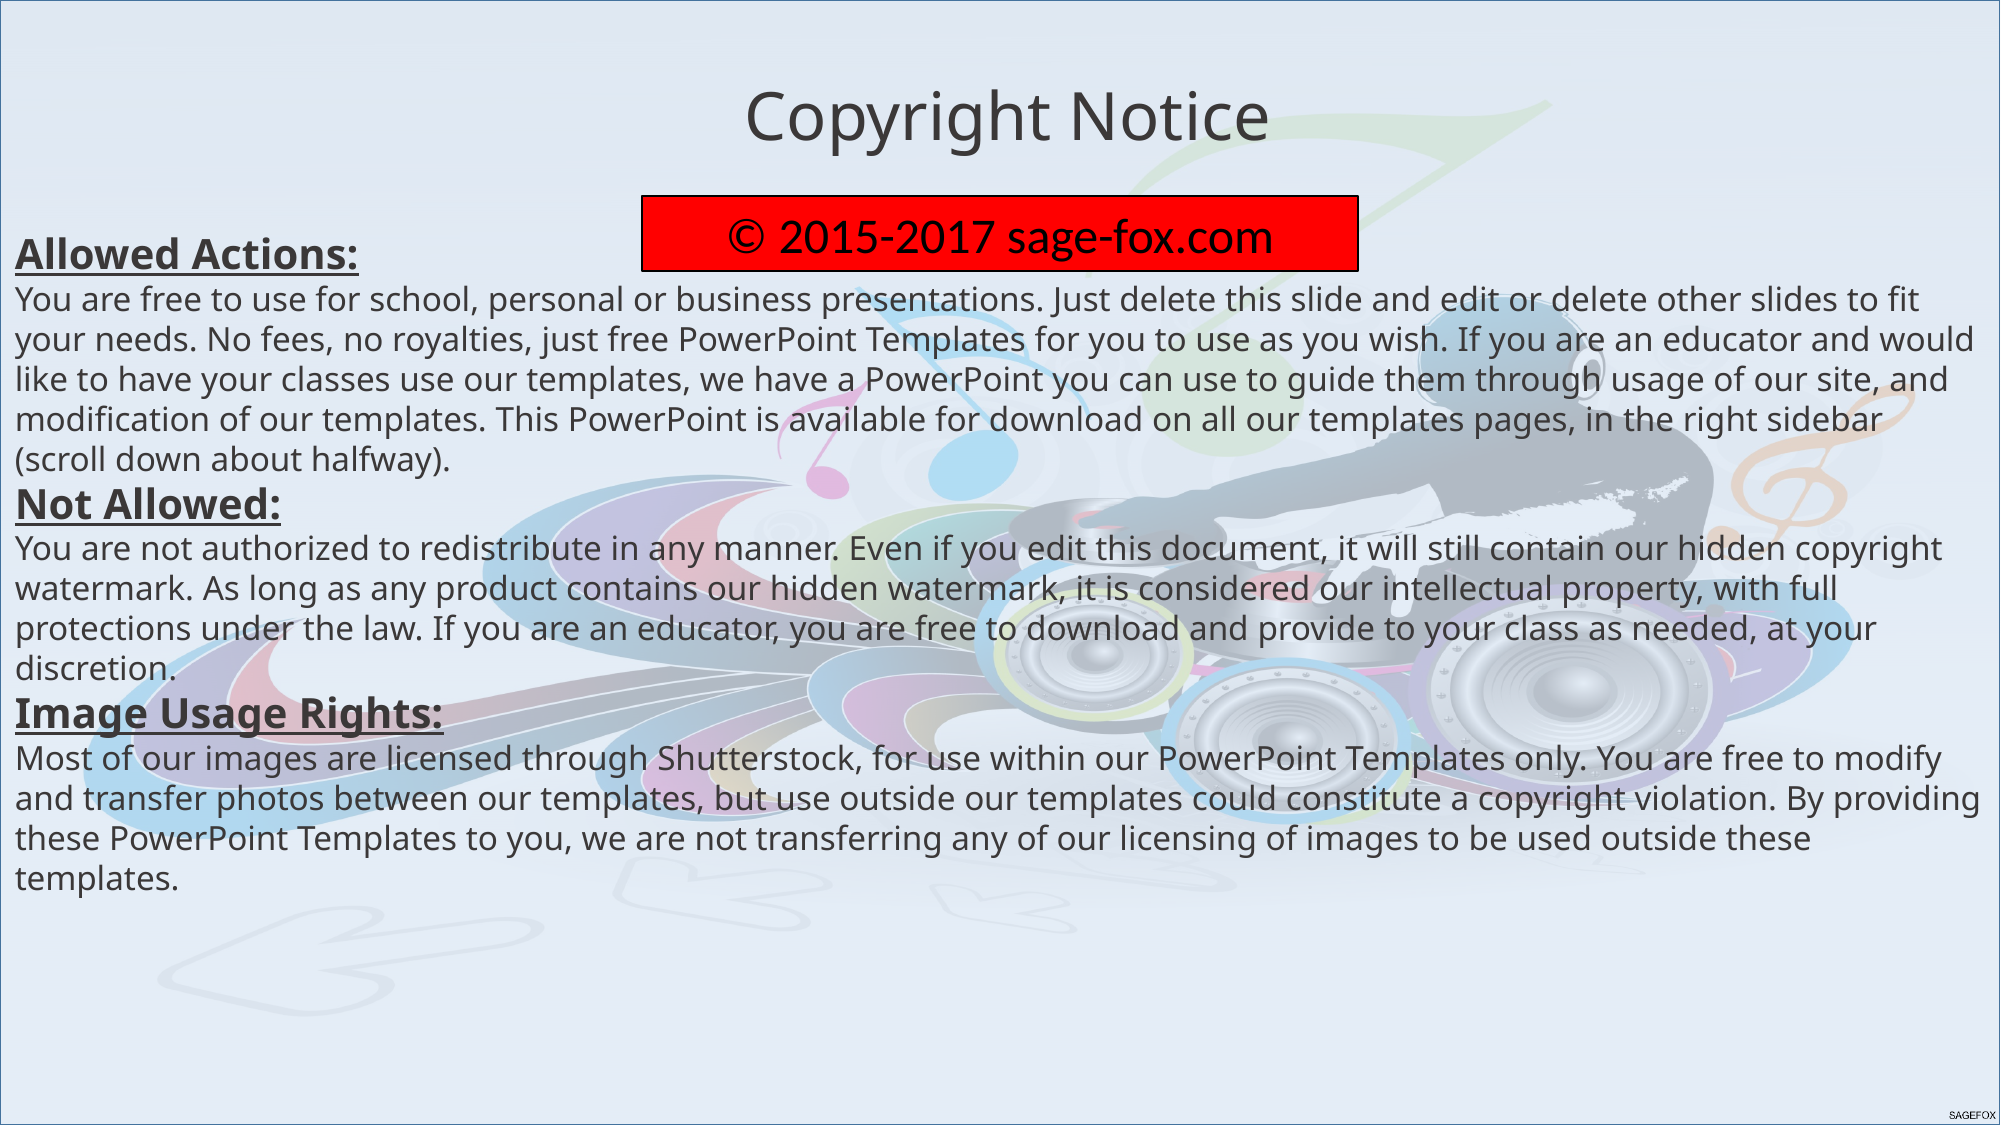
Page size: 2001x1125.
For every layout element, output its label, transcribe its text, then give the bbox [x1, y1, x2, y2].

title Copyright Notice [493, 60, 1524, 178]
text_box Allowed Actions: You are free to use for school, personal or business presentations. Just delete this slide and edit or delete other slides to fit your needs. No fees, no royalties, just free PowerPoint Templates for you to use as you wish. If you are an educator and would like to have your classes use our templates, we have a PowerPoint you can use to guide them through usage of our site, and modification of our templates. This PowerPoint is available for download on all our templates pages, in the right sidebar (scroll down about halfway). Not Allowed: You are not authorized to redistribute in any manner. Even if you edit this document, it will still contain our hidden copyright watermark. As long as any product contains our hidden watermark, it is considered our intellectual property, with full protections under the law. If you are an educator, you are free to download and provide to your class as needed, at your discretion. Image Usage Rights: Most of our images are licensed through Shutterstock, for use within our PowerPoint Templates only. You are free to modify and transfer photos between our templates, but use outside our templates could constitute a copyright violation. By providing these PowerPoint Templates to you, we are not transferring any of our licensing of images to be used outside these templates. [0, 0, 2000, 1125]
text_box © 2015-2017 sage-fox.com [641, 196, 1358, 272]
